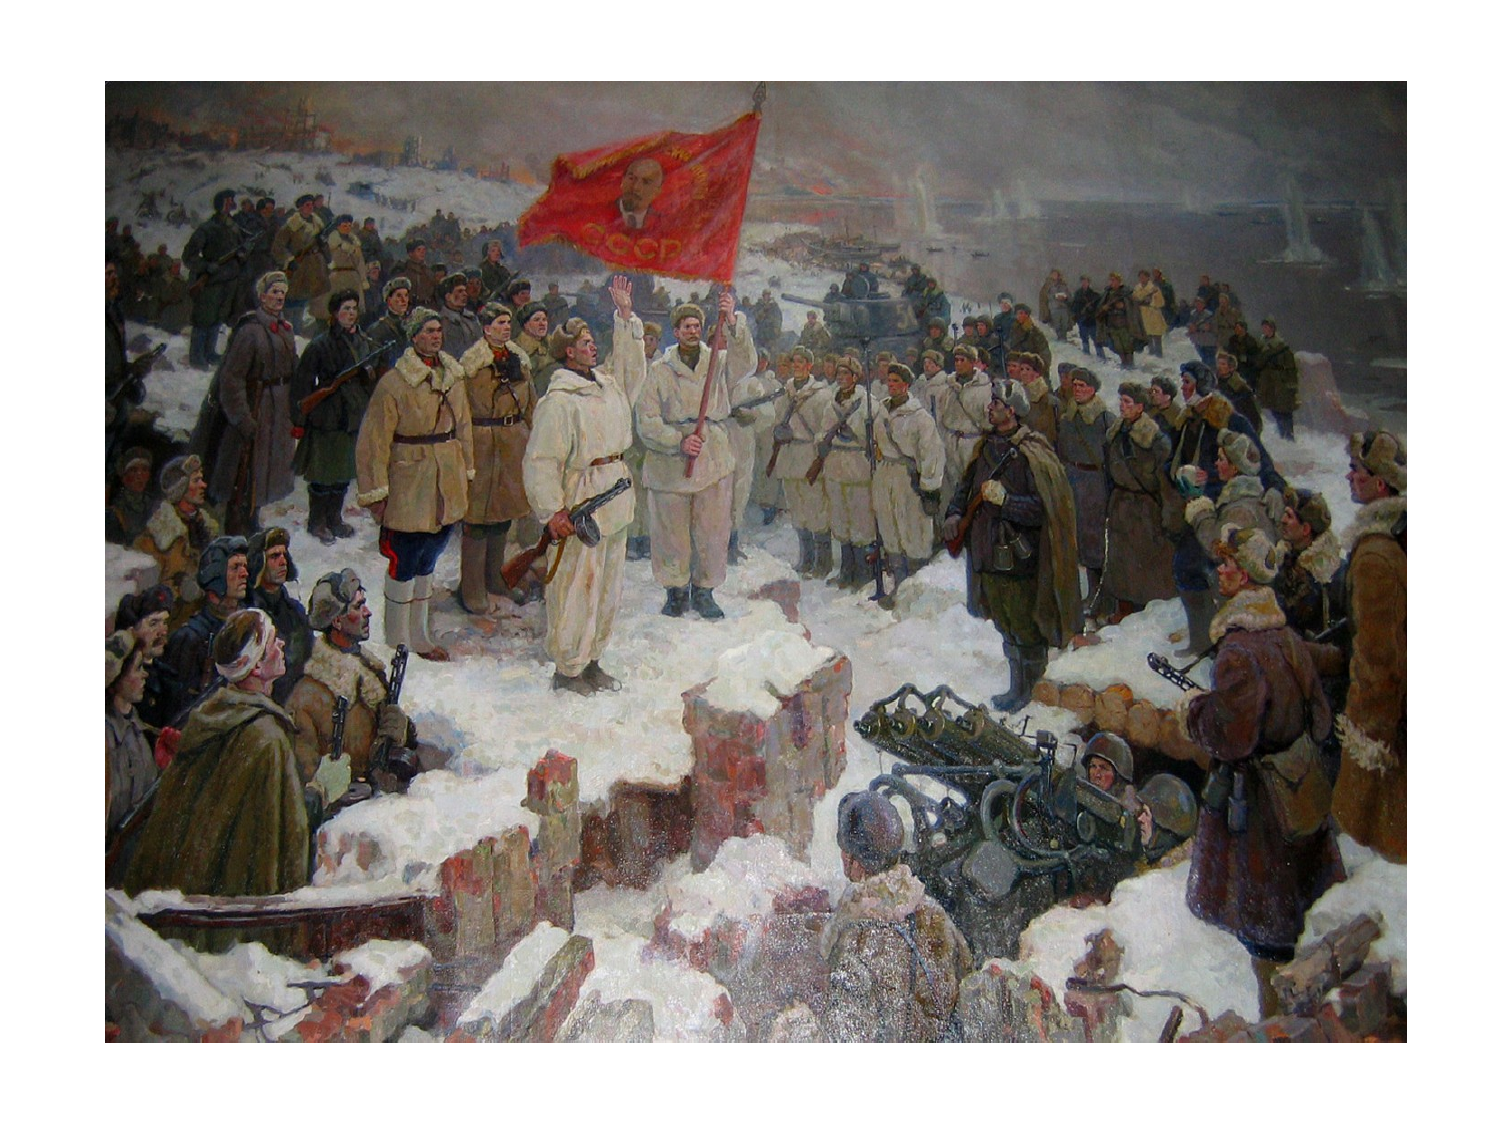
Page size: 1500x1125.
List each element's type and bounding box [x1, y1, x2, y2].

picture [105, 81, 1407, 1044]
